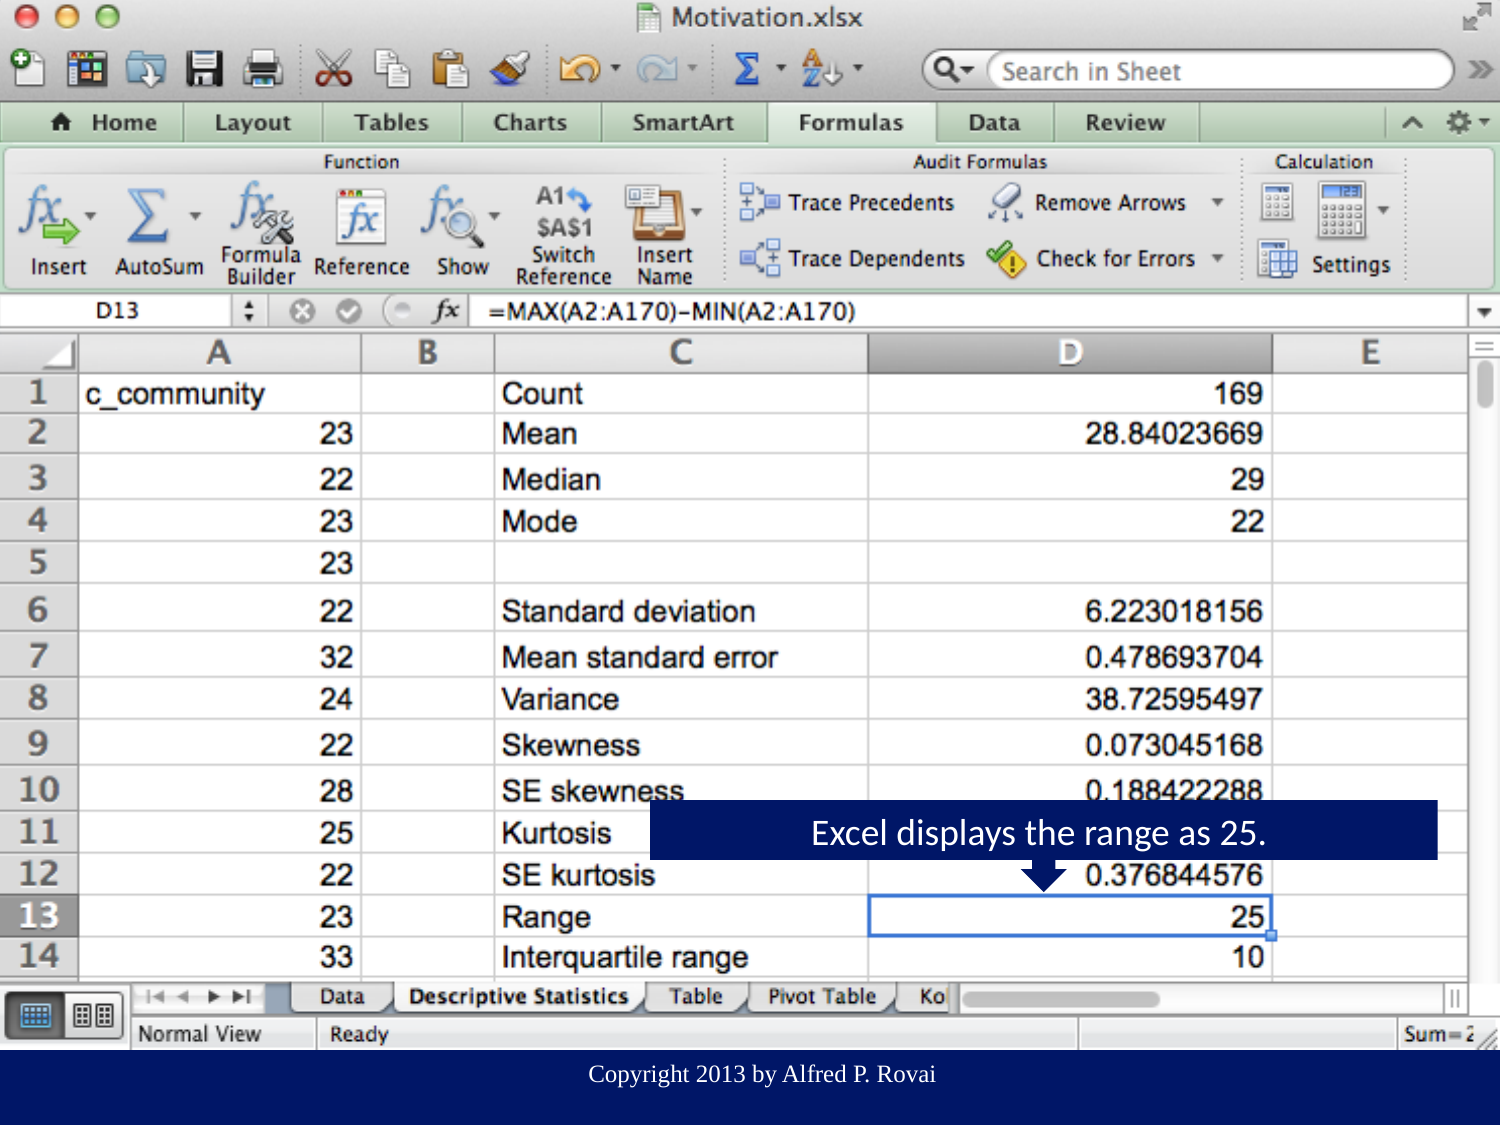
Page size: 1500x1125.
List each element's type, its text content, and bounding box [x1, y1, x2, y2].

picture [0, 0, 1500, 1051]
footer Copyright 2013 by Alfred P. Rovai [262, 1058, 1263, 1103]
